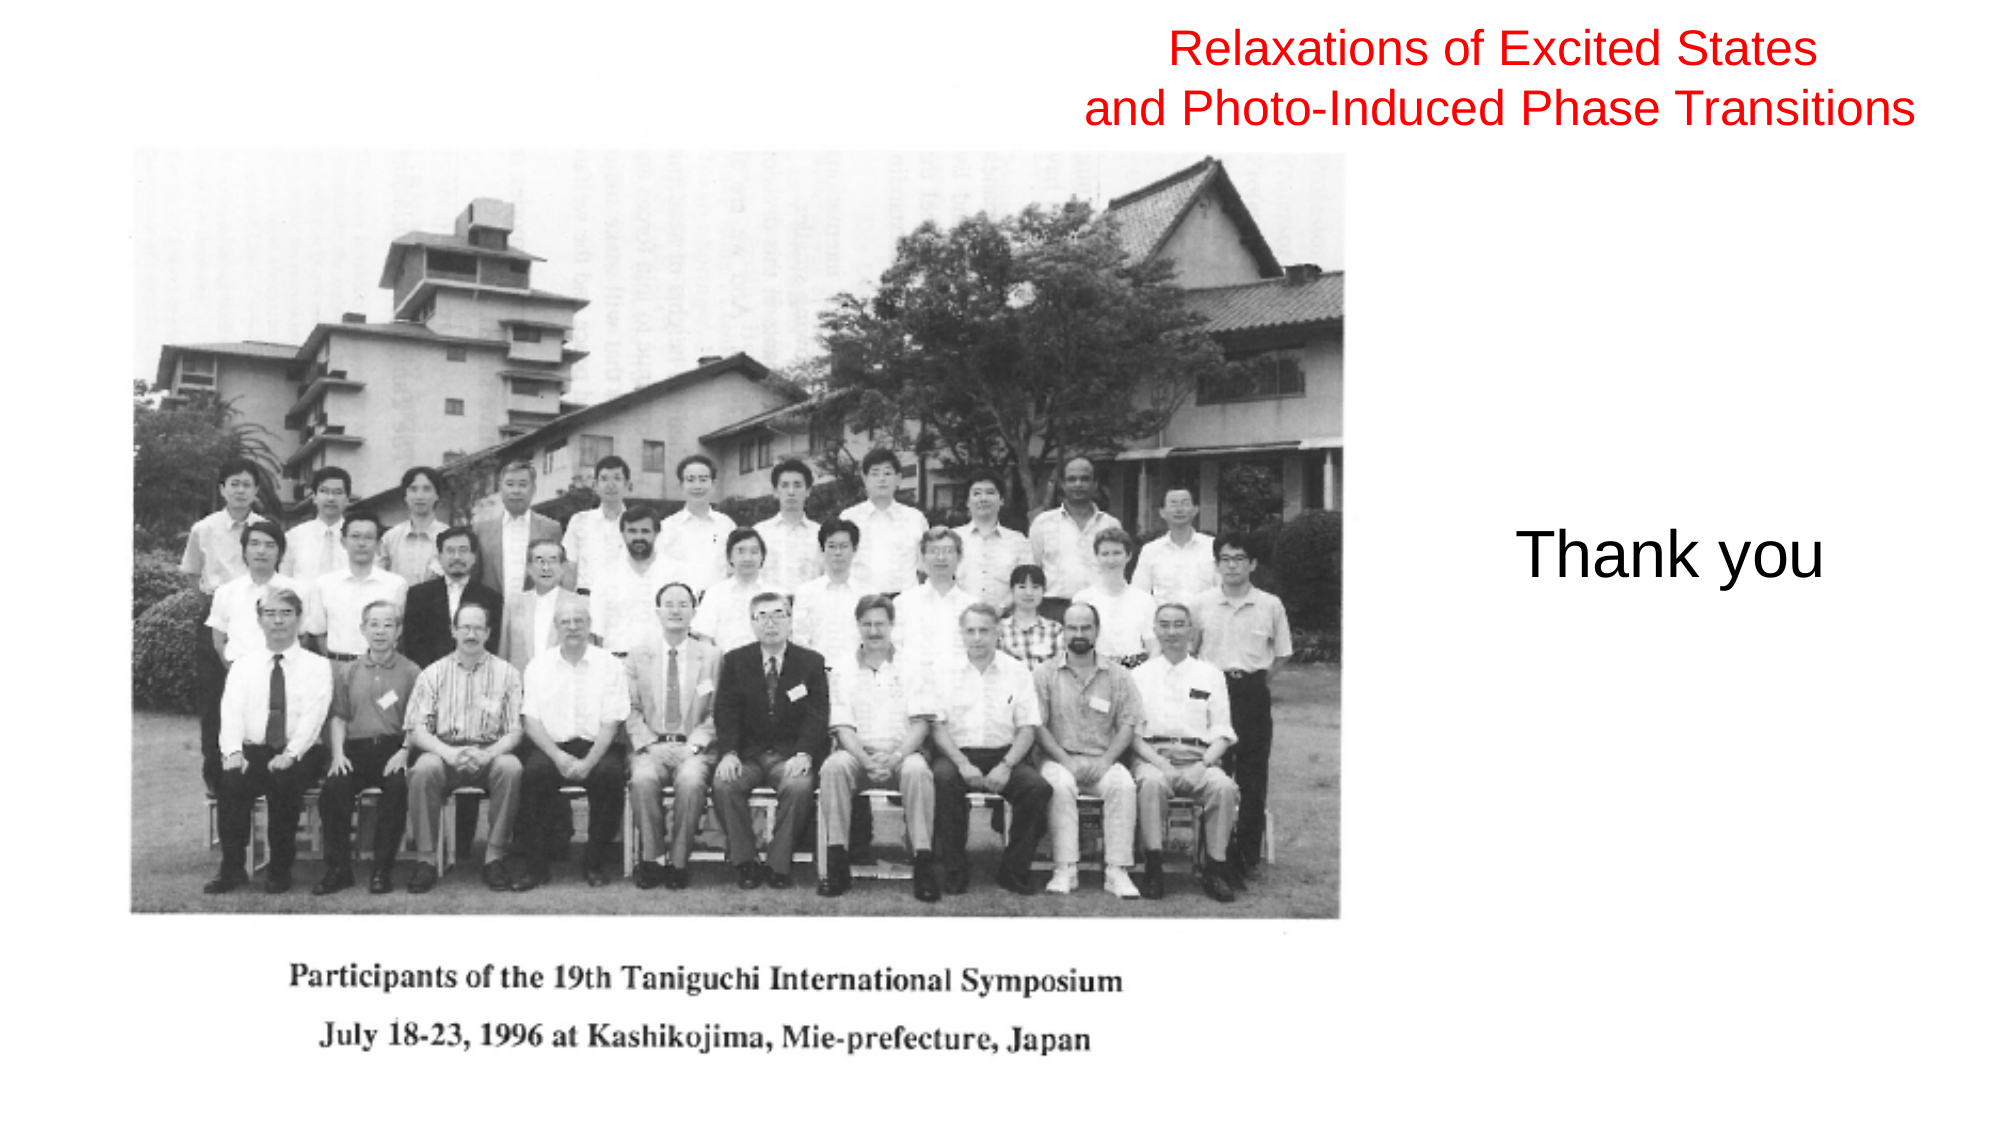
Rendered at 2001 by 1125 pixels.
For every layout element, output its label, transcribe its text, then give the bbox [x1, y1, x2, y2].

text_box Relaxations of Excited States and Photo-Induced Phase Transitions [1069, 7, 1933, 188]
picture [101, 51, 1365, 1069]
text_box Thank you [1500, 503, 1842, 599]
